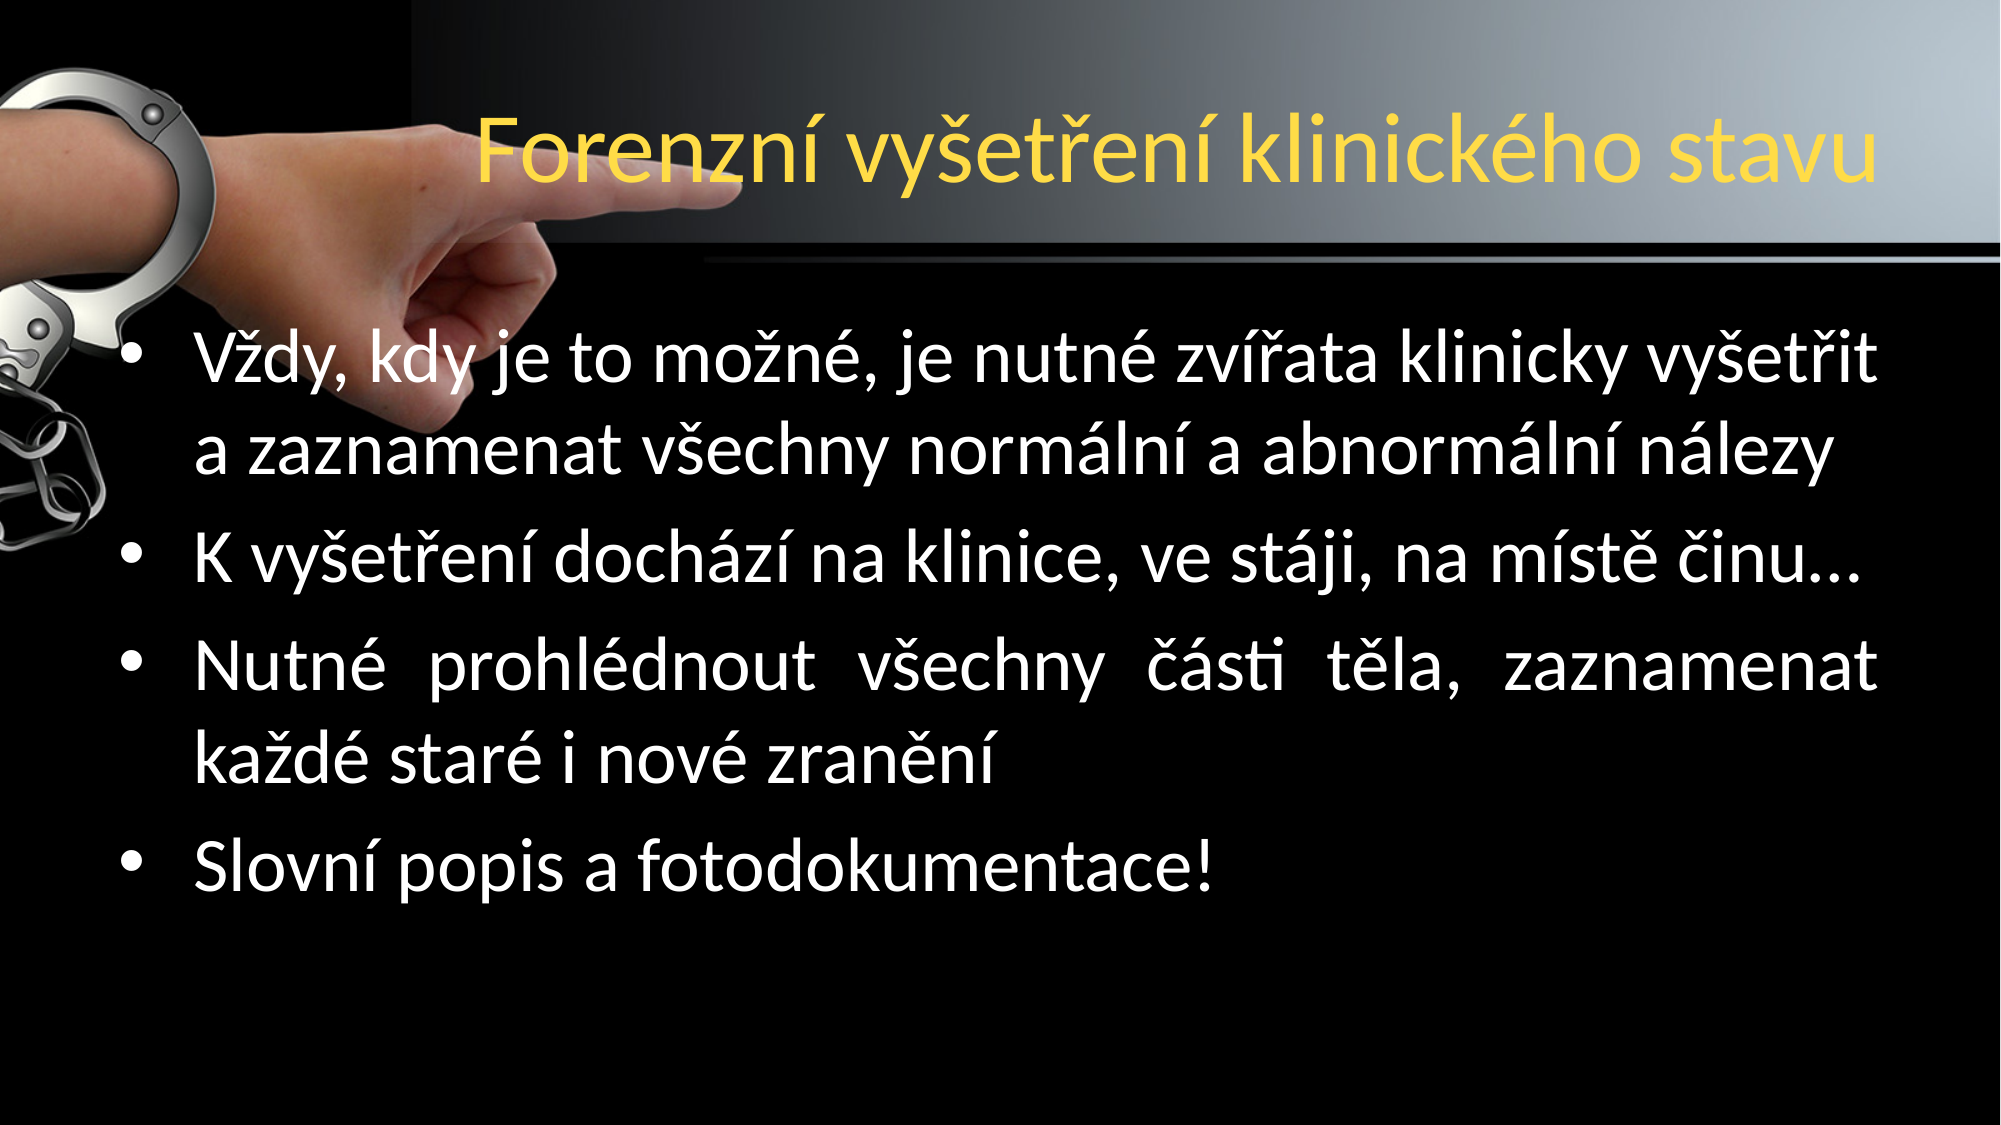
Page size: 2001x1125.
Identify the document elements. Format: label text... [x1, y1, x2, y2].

title Forenzní vyšetření klinického stavu [98, 61, 1902, 224]
picture [0, 0, 2001, 1125]
list Vždy, kdy je to možné, je nutné zvířata klinicky vyšetřit a zaznamenat všechny normální a abnormální nálezy K vyšetření dochází na klinice, ve stáji, na místě činu… Nutné prohlédnout všechny části těla, zaznamenat každé staré i nové zranění Slovní popis a fotodokumentace! [98, 295, 1902, 1031]
